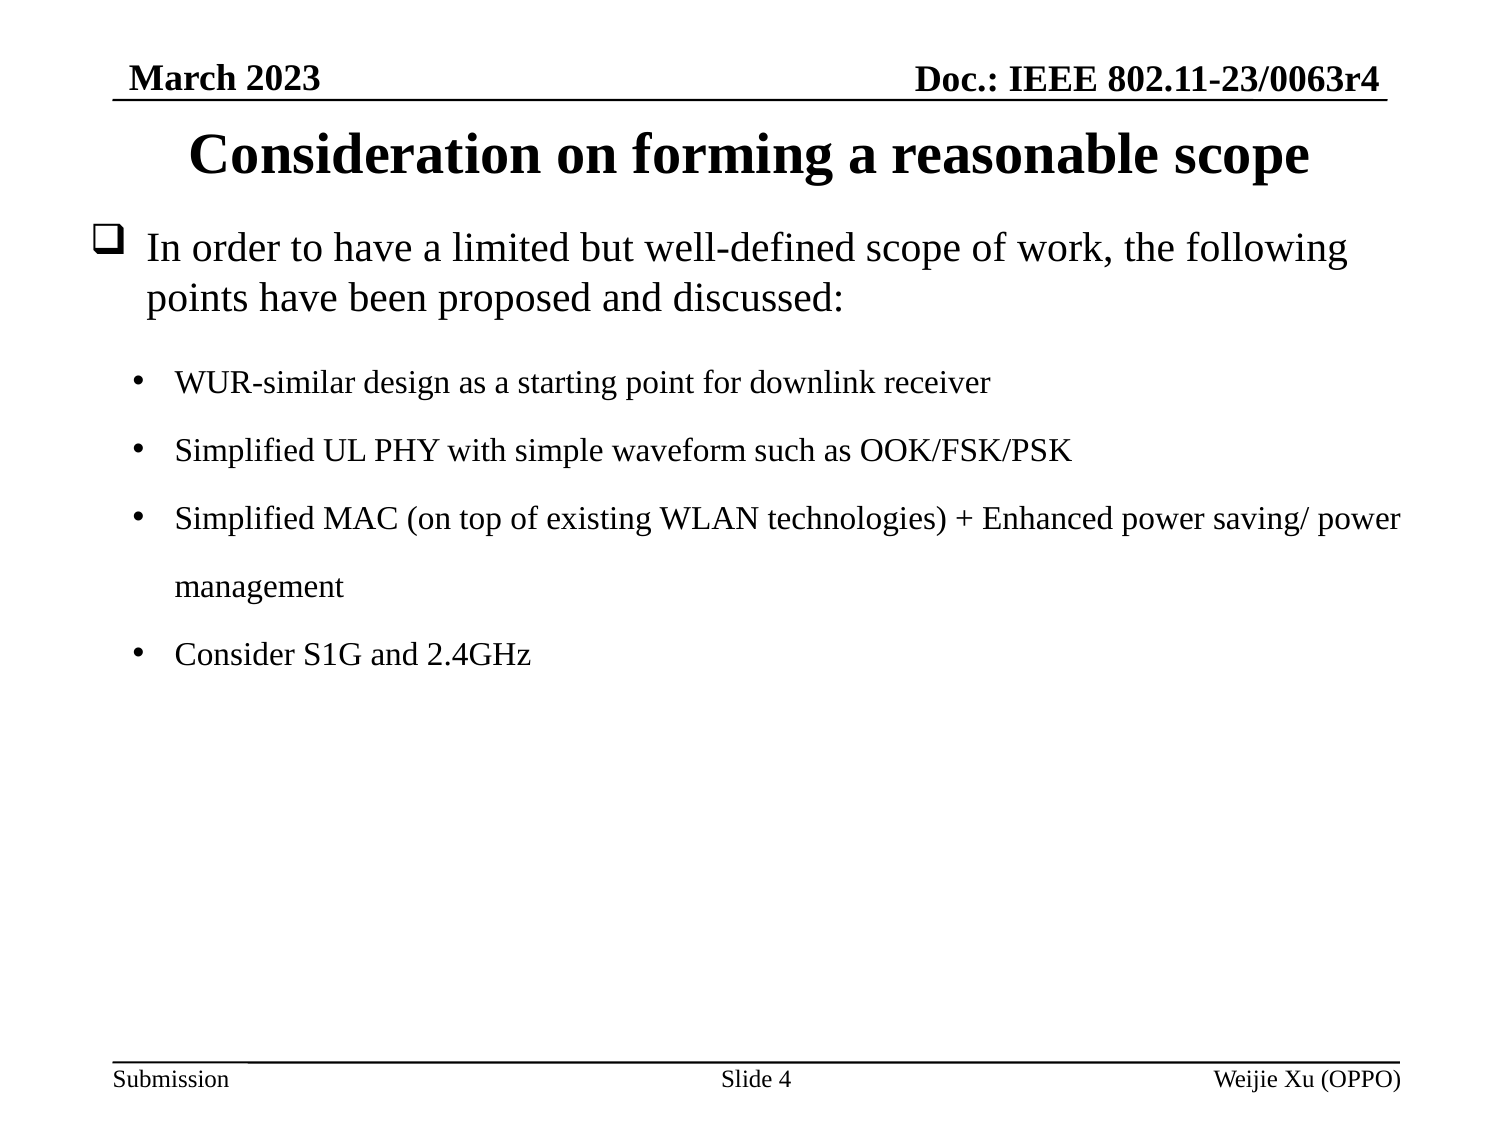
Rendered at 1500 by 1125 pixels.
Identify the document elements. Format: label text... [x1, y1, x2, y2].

text_box March 2023 [114, 45, 493, 100]
slide_number Slide 4 [712, 1061, 800, 1093]
text_box Doc.: IEEE 802.11-23/0063r4 [899, 46, 1413, 107]
title Consideration on forming a reasonable scope [112, 112, 1388, 188]
footer Weijie Xu (OPPO) [949, 1061, 1402, 1093]
text_box In order to have a limited but well-defined scope of work, the following points have been proposed and discussed: WUR-similar design as a starting point for downlink receiver Simplified UL PHY with simple waveform such as OOK/FSK/PSK Simplified MAC (on top of existing WLAN technologies) + Enhanced power saving/ power management Consider S1G and 2.4GHz [75, 212, 1450, 1033]
